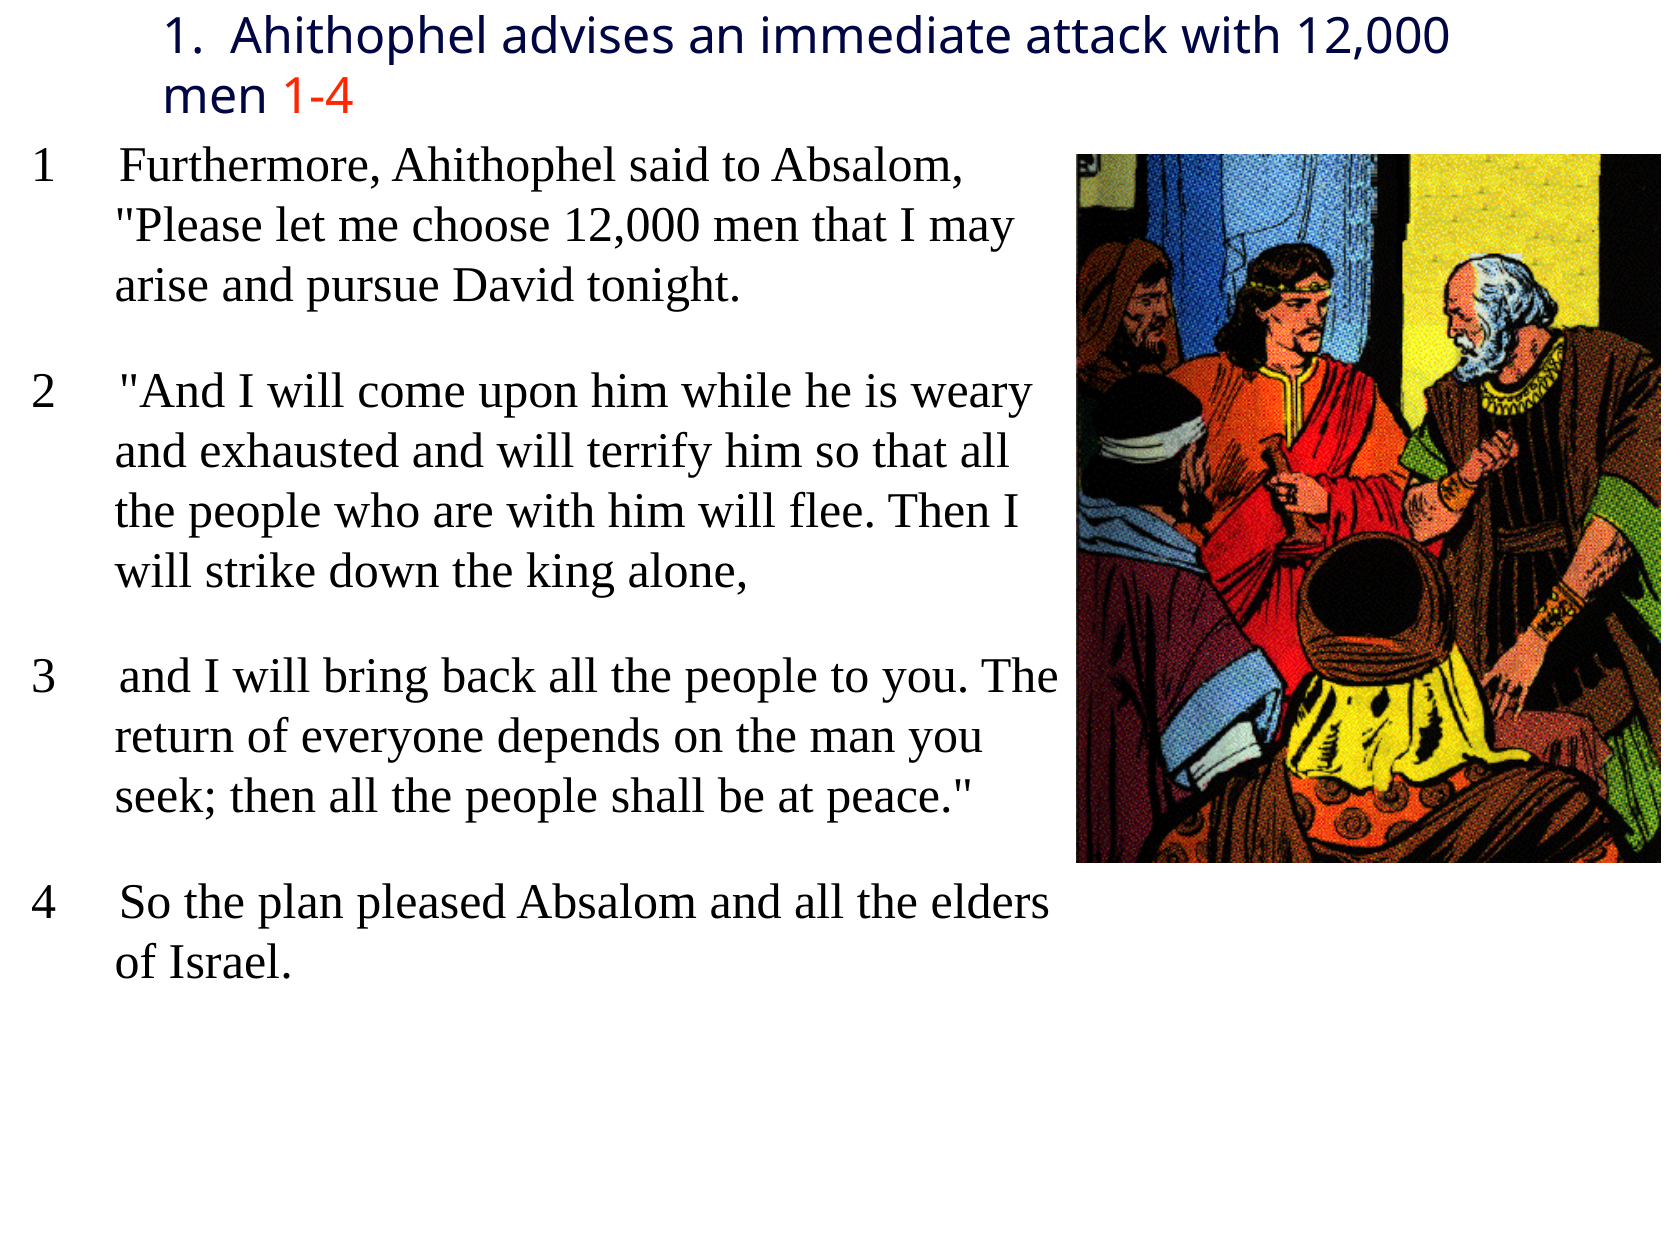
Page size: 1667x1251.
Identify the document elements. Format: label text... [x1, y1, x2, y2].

picture [1076, 153, 1661, 863]
list 1 Furthermore, Ahithophel said to Absalom, "Please let me choose 12,000 men that I may arise and pursue David tonight. 2 "And I will come upon him while he is weary and exhausted and will terrify him so that all the people who are with him will flee. Then I will strike down the king alone, 3 and I will bring back all the people to you. The return of everyone depends on the man you seek; then all the people shall be at peace." 4 So the plan pleased Absalom and all the elders of Israel. [18, 122, 1093, 1128]
title 1. Ahithophel advises an immediate attack with 12,000 men 1-4 [161, 3, 1505, 124]
